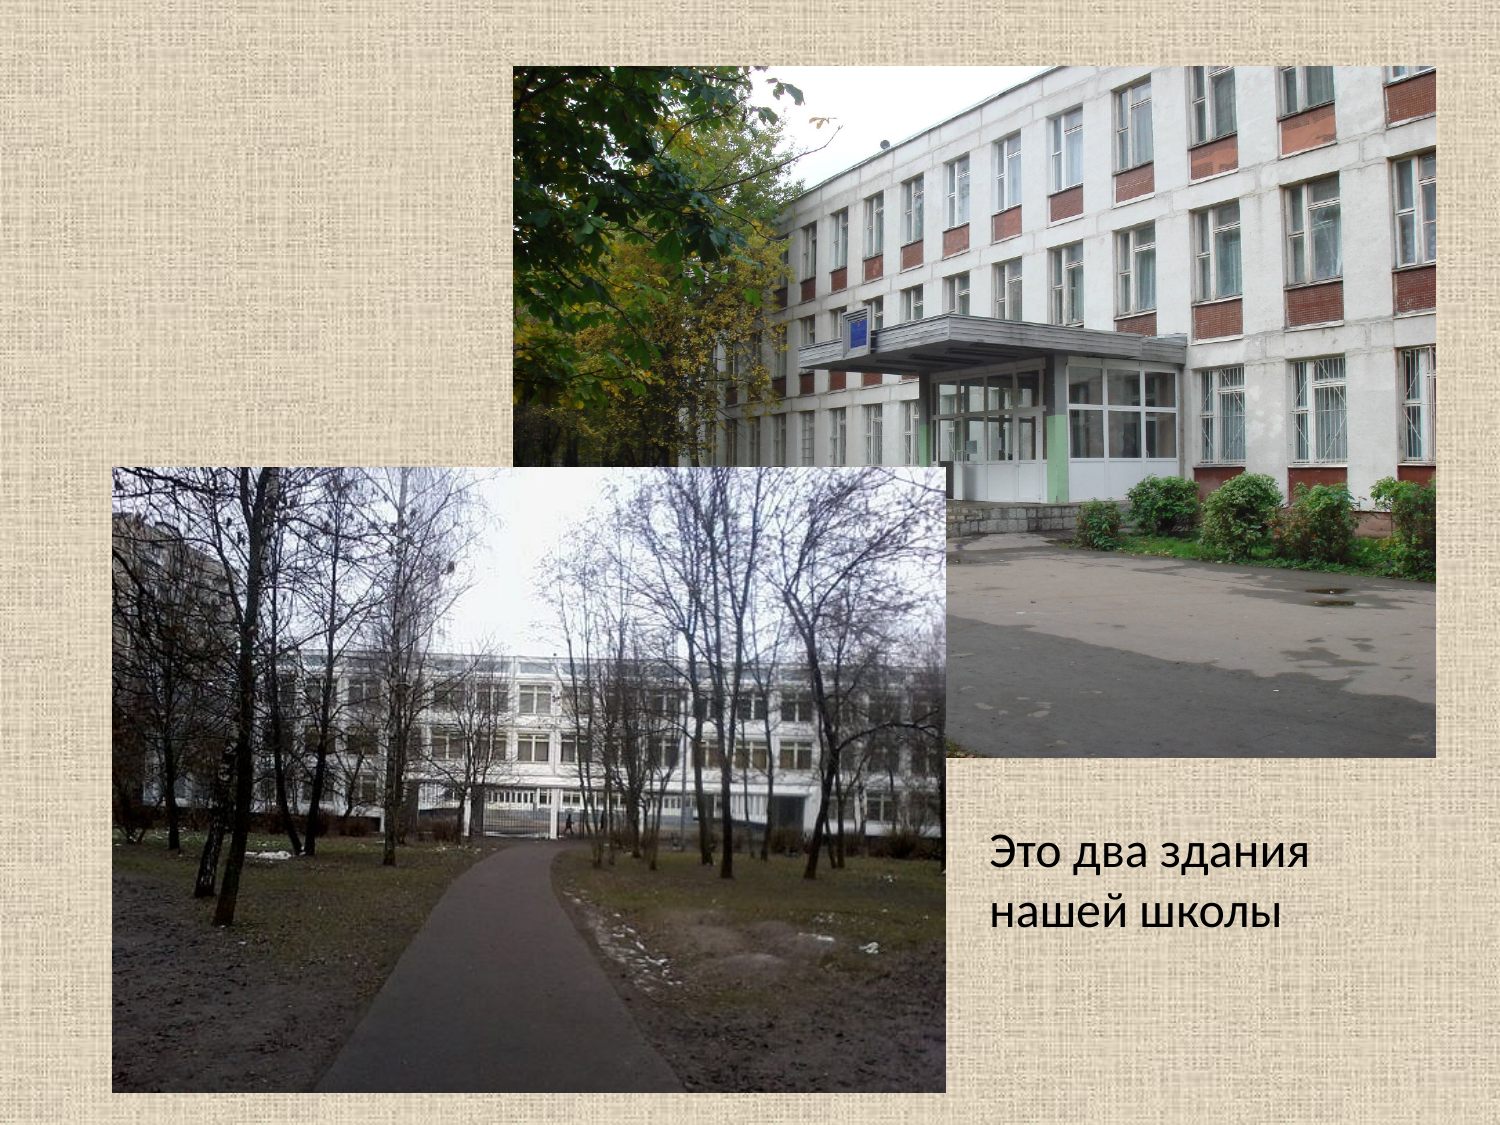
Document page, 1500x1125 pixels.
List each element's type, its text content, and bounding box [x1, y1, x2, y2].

text_box Это два здания нашей школы [974, 810, 1412, 946]
picture [0, 0, 1500, 1125]
